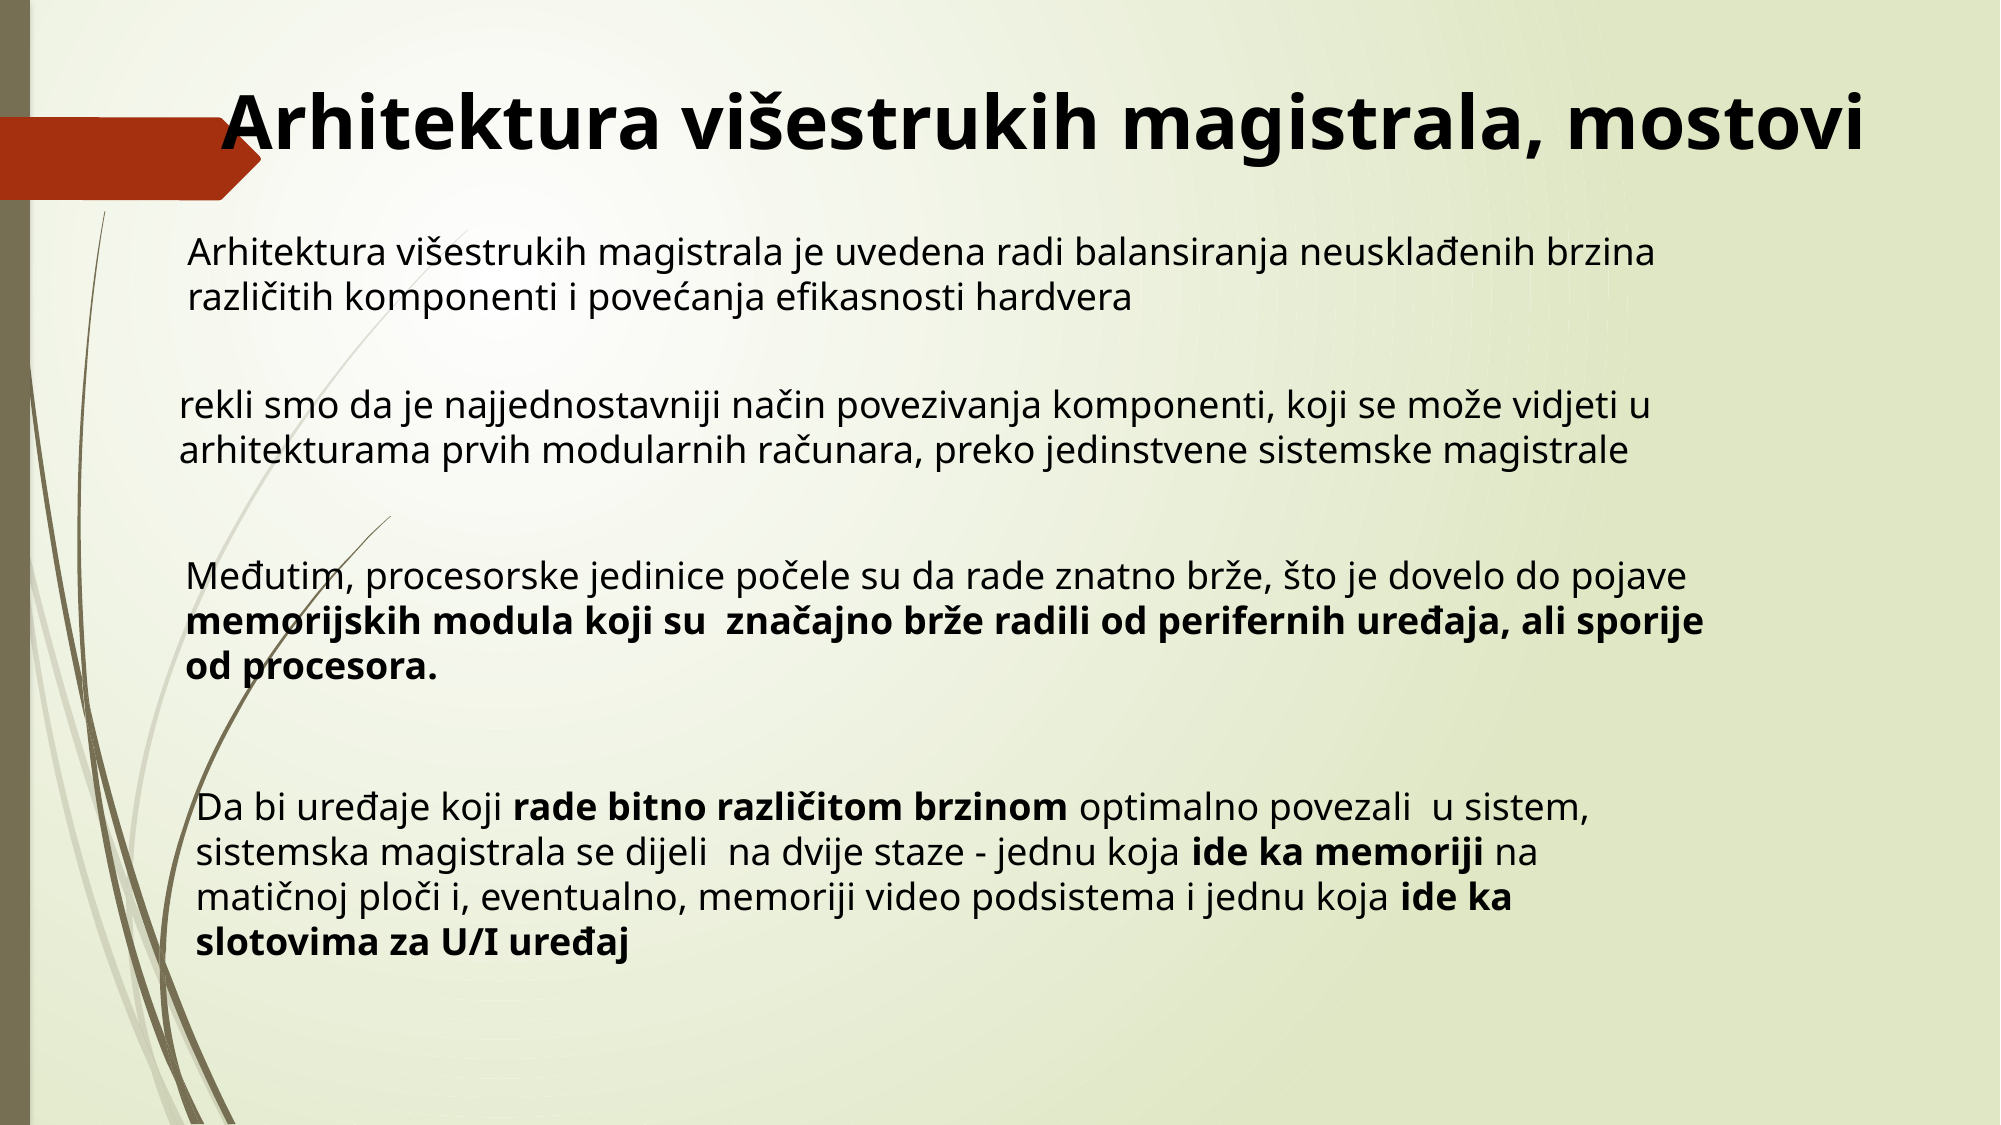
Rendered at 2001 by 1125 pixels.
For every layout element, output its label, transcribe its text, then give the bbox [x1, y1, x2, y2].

text_box rekli smo da je najjednostavniji način povezivanja komponenti, koji se može vidjeti u arhitekturama prvih modularnih računara, preko jedinstvene sistemske magistrale [163, 373, 1832, 478]
text_box Arhitektura višestrukih magistrala, mostovi [207, 67, 1902, 173]
text_box Međutim, procesorske jedinice počele su da rade znatno brže, što je dovelo do pojave memorijskih modula koji su značajno brže radili od perifernih uređaja, ali sporije od procesora. [170, 544, 1758, 694]
text_box Arhitektura višestrukih magistrala je uvedena radi balansiranja neusklađenih brzina različitih komponenti i povećanja efikasnosti hardvera [172, 220, 1826, 326]
text_box Da bi uređaje koji rade bitno različitom brzinom optimalno povezali u sistem, sistemska magistrala se dijeli na dvije staze - jednu koja ide ka memoriji na matičnoj ploči i, eventualno, memoriji video podsistema i jednu koja ide ka slotovima za U/I uređaj [180, 775, 1680, 971]
